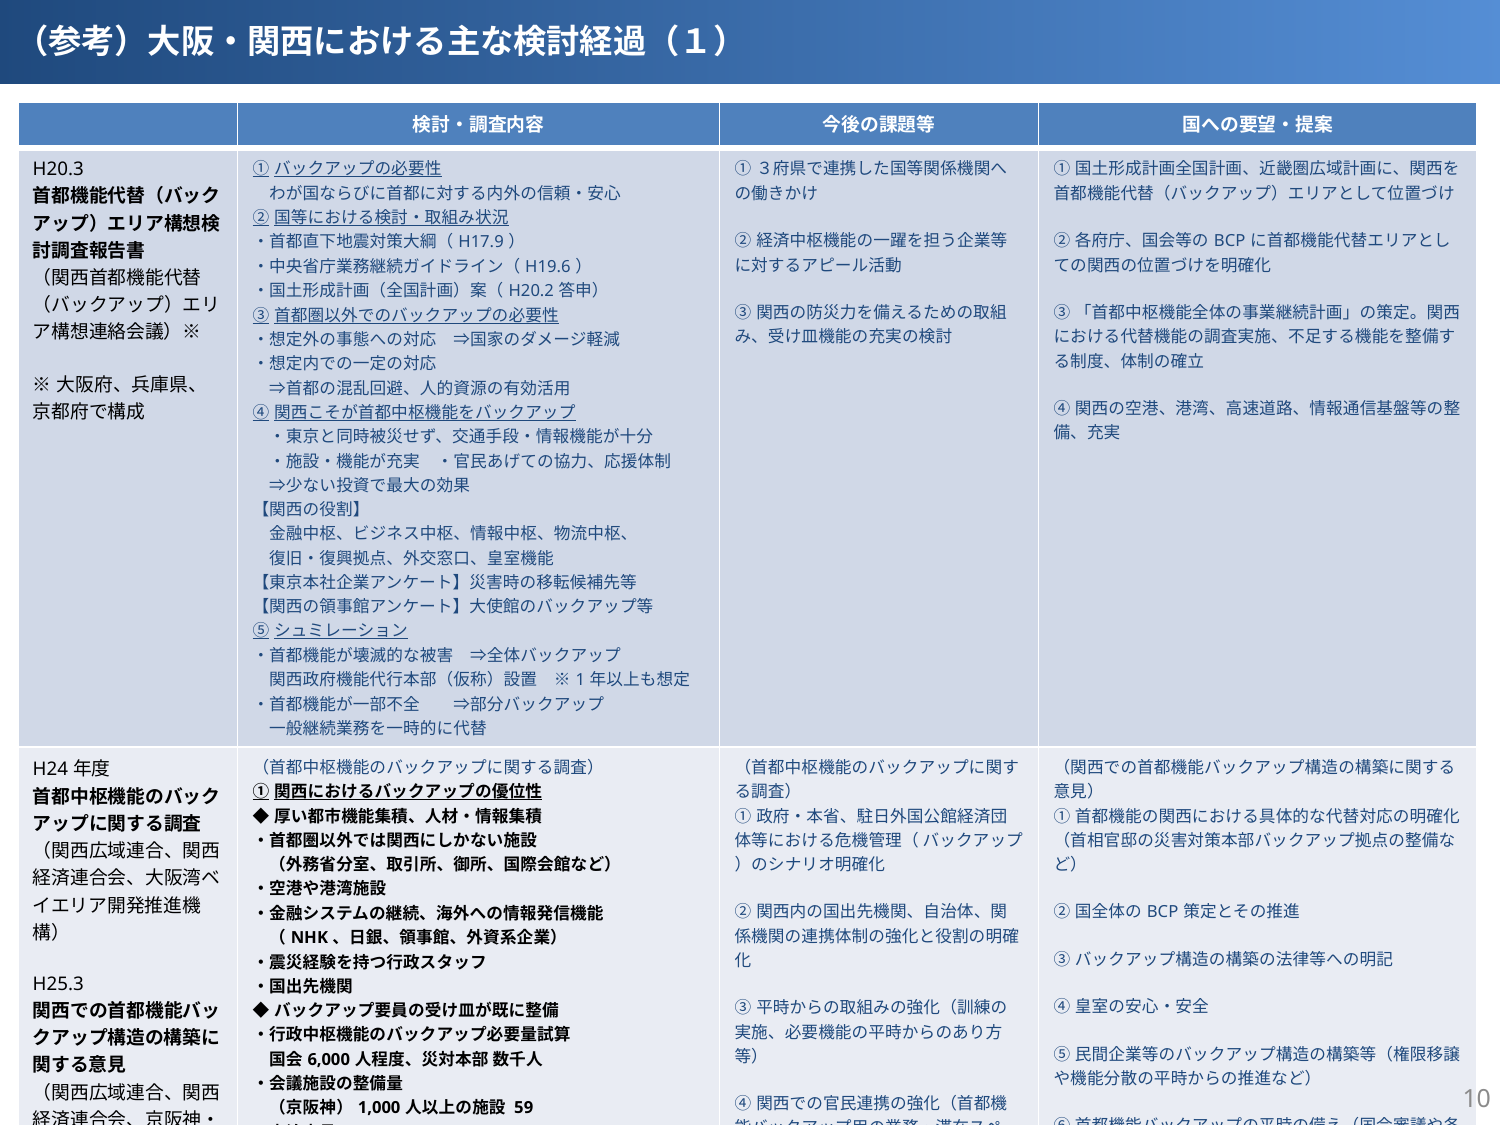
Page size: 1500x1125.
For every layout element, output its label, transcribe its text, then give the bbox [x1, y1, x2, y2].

table_cell ①バックアップの必要性 わが国ならびに首都に対する内外の信頼・安心 ②国等における検討・取組み状況 ・首都直下地震対策大綱（H17.9） ・中央省庁業務継続ガイドライン（H19.6） ・国土形成計画（全国計画）案（H20.2答申） ③首都圏以外でのバックアップの必要性 ・想定外の事態への対応 ⇒国家のダメージ軽減 ・想定内での一定の対応 ⇒首都の混乱回避、人的資源の有効活用 ④関西こそが首都中枢機能をバックアップ ・東京と同時被災せず、交通手段・情報機能が十分 ・施設・機能が充実 ・官民あげての協力、応援体制 ⇒少ない投資で最大の効果 【関西の役割】 金融中枢、ビジネス中枢、情報中枢、物流中枢、 復旧・復興拠点、外交窓口、皇室機能 【東京本社企業アンケート】災害時の移転候補先等 【関西の領事館アンケート】大使館のバックアップ等 ⑤シュミレーション ・首都機能が壊滅的な被害 ⇒全体バックアップ 関西政府機能代行本部（仮称）設置 ※1年以上も想定 ・首都機能が一部不全 ⇒部分バックアップ 一般継続業務を一時的に代替 [238, 151, 719, 746]
text_box （参考）大阪・関西における主な検討経過（１） [0, 0, 1500, 86]
table_cell ①国土形成計画全国計画、近畿圏広域計画に、関西を首都機能代替（バックアップ）エリアとして位置づけ ②各府庁、国会等のBCPに首都機能代替エリアとしての関西の位置づけを明確化 ③「首都中枢機能全体の事業継続計画」の策定。関西における代替機能の調査実施、不足する機能を整備する制度、体制の確立 ④関西の空港、港湾、高速道路、情報通信基盤等の整備、充実 [1039, 151, 1476, 746]
table_cell （首都中枢機能のバックアップに関する調査） ①関西におけるバックアップの優位性 ◆厚い都市機能集積、人材・情報集積 ・首都圏以外では関西にしかない施設 （外務省分室、取引所、御所、国際会館など） ・空港や港湾施設 ・金融システムの継続、海外への情報発信機能 （NHK、日銀、領事館、外資系企業） ・震災経験を持つ行政スタッフ ・国出先機関 ◆バックアップ要員の受け皿が既に整備 ・行政中枢機能のバックアップ必要量試算 国会6,000人程度、災対本部 数千人 ・会議施設の整備量 （京阪神）1,000人以上の施設 59 ・宿泊容量 （京阪神）中心から10km以内 約16,000人 ◆民間企業の意思決定機能の集積 ・企業の本社機能集積 ・首都機能バックアップに対する企業の対応 （バックアップを検討している企業数など） ②関西における首都機能バックアップの想定 [238, 748, 719, 1125]
table_cell （首都中枢機能のバックアップに関する調査） ①政府・本省、駐日外国公館経済団体等における危機管理（ バックアップ ）のシナリオ明確化 ②関西内の国出先機関、自治体、関係機関の連携体制の強化と役割の明確化 ③平時からの取組みの強化（訓練の実施、必要機能の平時からのあり方等） ④関西での官民連携の強化（首都機能バックアップ用の業務・滞在スペースの優先確保等） ⑤首都圏とのアクセス確保（複数手段の確保、耐震性の向上） ⑥様々なバックアップのイメージの検討を深化、関西の意識の醸成（シンポジウム等の情報発信） [720, 748, 1038, 1125]
table_header 今後の課題等 [720, 103, 1038, 145]
table_cell ①３府県で連携した国等関係機関への働きかけ ②経済中枢機能の一躍を担う企業等に対するアピール活動 ③関西の防災力を備えるための取組み、受け皿機能の充実の検討 [720, 151, 1038, 746]
table_header 国への要望・提案 [1039, 103, 1476, 145]
table_header 検討・調査内容 [238, 103, 719, 145]
table_cell H24年度 首都中枢機能のバックアップに関する調査 （関西広域連合、関西経済連合会、大阪湾ベイエリア開発推進機構） H25.3 関西での首都機能バックアップ構造の構築に関する意見 （関西広域連合、関西経済連合会、京阪神・堺商工会議所、関西経済同友会） [19, 748, 237, 1125]
table_header [19, 103, 237, 145]
slide_number 10 [1156, 1069, 1500, 1125]
table_cell （関西での首都機能バックアップ構造の構築に関する意見） ①首都機能の関西における具体的な代替対応の明確化（首相官邸の災害対策本部バックアップ拠点の整備など） ②国全体のBCP策定とその推進 ③バックアップ構造の構築の法律等への明記 ④皇室の安心・安全 ⑤民間企業等のバックアップ構造の構築等（権限移譲や機能分散の平時からの推進など） ⑥首都機能バックアップの平時の備え（国会審議や各省庁業務を関西で実施する社会実験など） ⑦国での検討の更なる具体化（東京圏外の代替拠点の具体化） ⑧国土の双眼構造の構築（太平洋側・日本海側の国土軸の構築、物流ネットワークの複線化） [1039, 748, 1476, 1125]
table_cell H20.3 首都機能代替（バックアップ）エリア構想検討調査報告書 （関西首都機能代替（バックアップ）エリア構想連絡会議）※ ※大阪府、兵庫県、京都府で構成 [19, 151, 237, 746]
